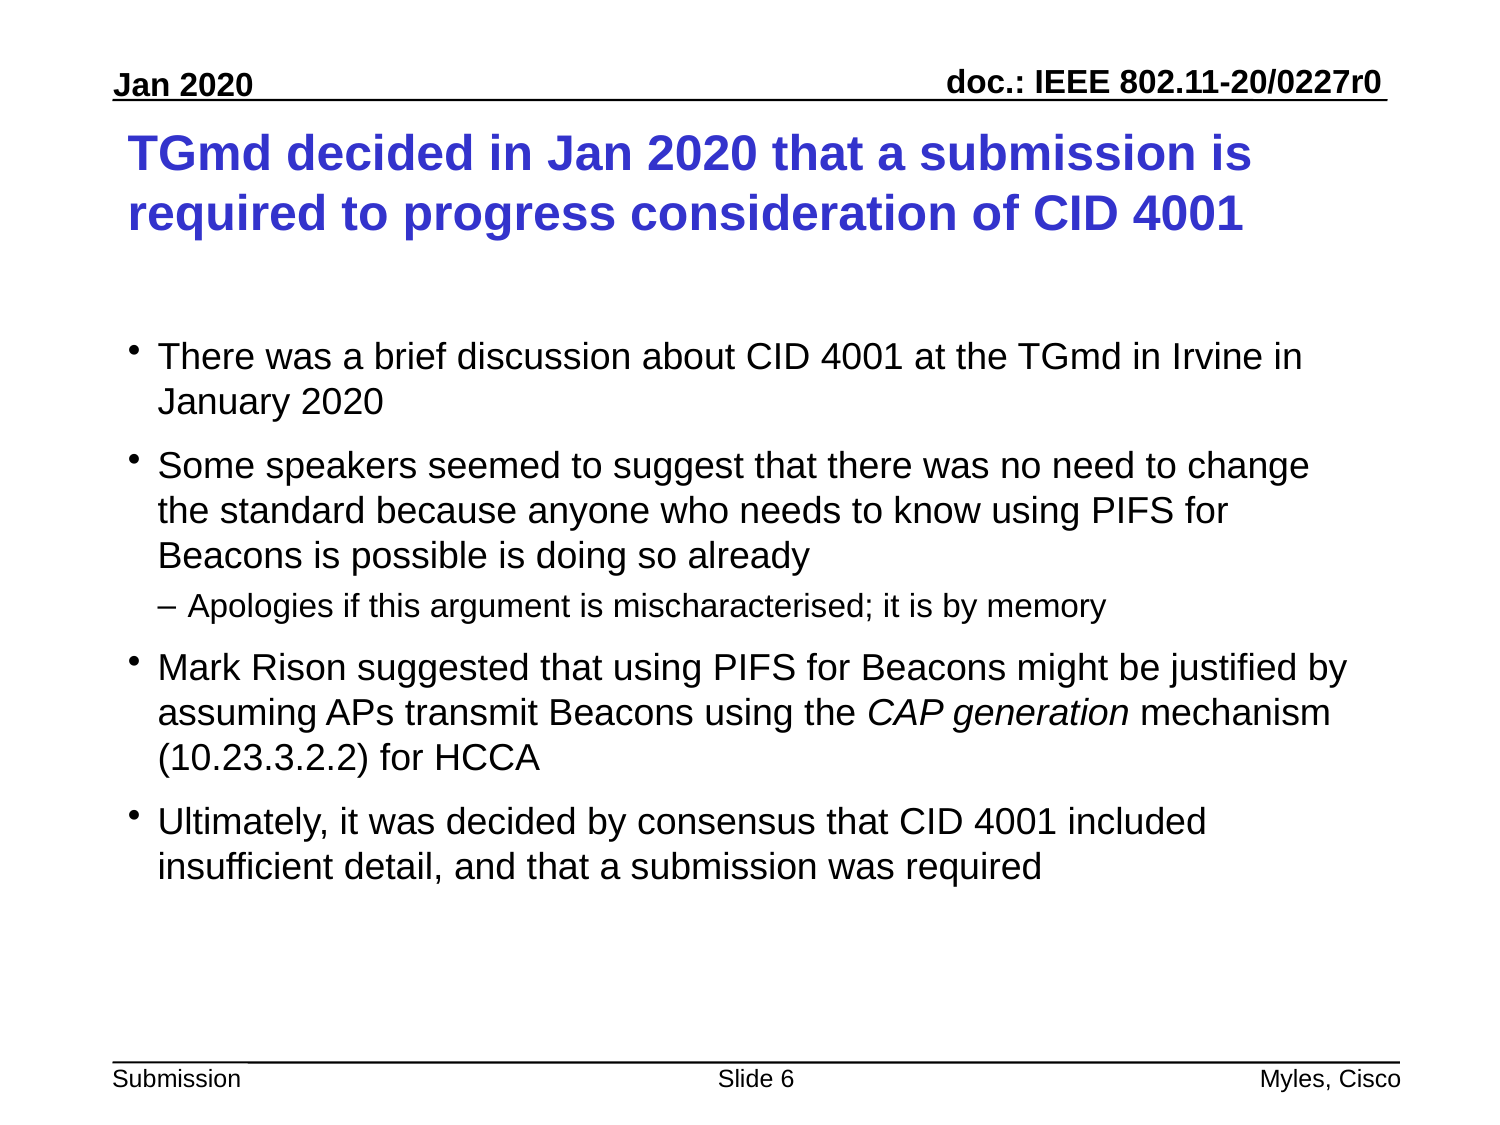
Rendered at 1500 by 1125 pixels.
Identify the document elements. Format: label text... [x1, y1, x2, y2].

title TGmd decided in Jan 2020 that a submission is required to progress consideration of CID 4001 [112, 112, 1388, 288]
list There was a brief discussion about CID 4001 at the TGmd in Irvine in January 2020 Some speakers seemed to suggest that there was no need to change the standard because anyone who needs to know using PIFS for Beacons is possible is doing so already Apologies if this argument is mischaracterised; it is by memory Mark Rison suggested that using PIFS for Beacons might be justified by assuming APs transmit Beacons using the CAP generation mechanism (10.23.3.2.2) for HCCA Ultimately, it was decided by consensus that CID 4001 included insufficient detail, and that a submission was required [112, 324, 1388, 1000]
footer Myles, Cisco [1258, 1061, 1402, 1093]
slide_number Slide 6 [709, 1061, 803, 1093]
